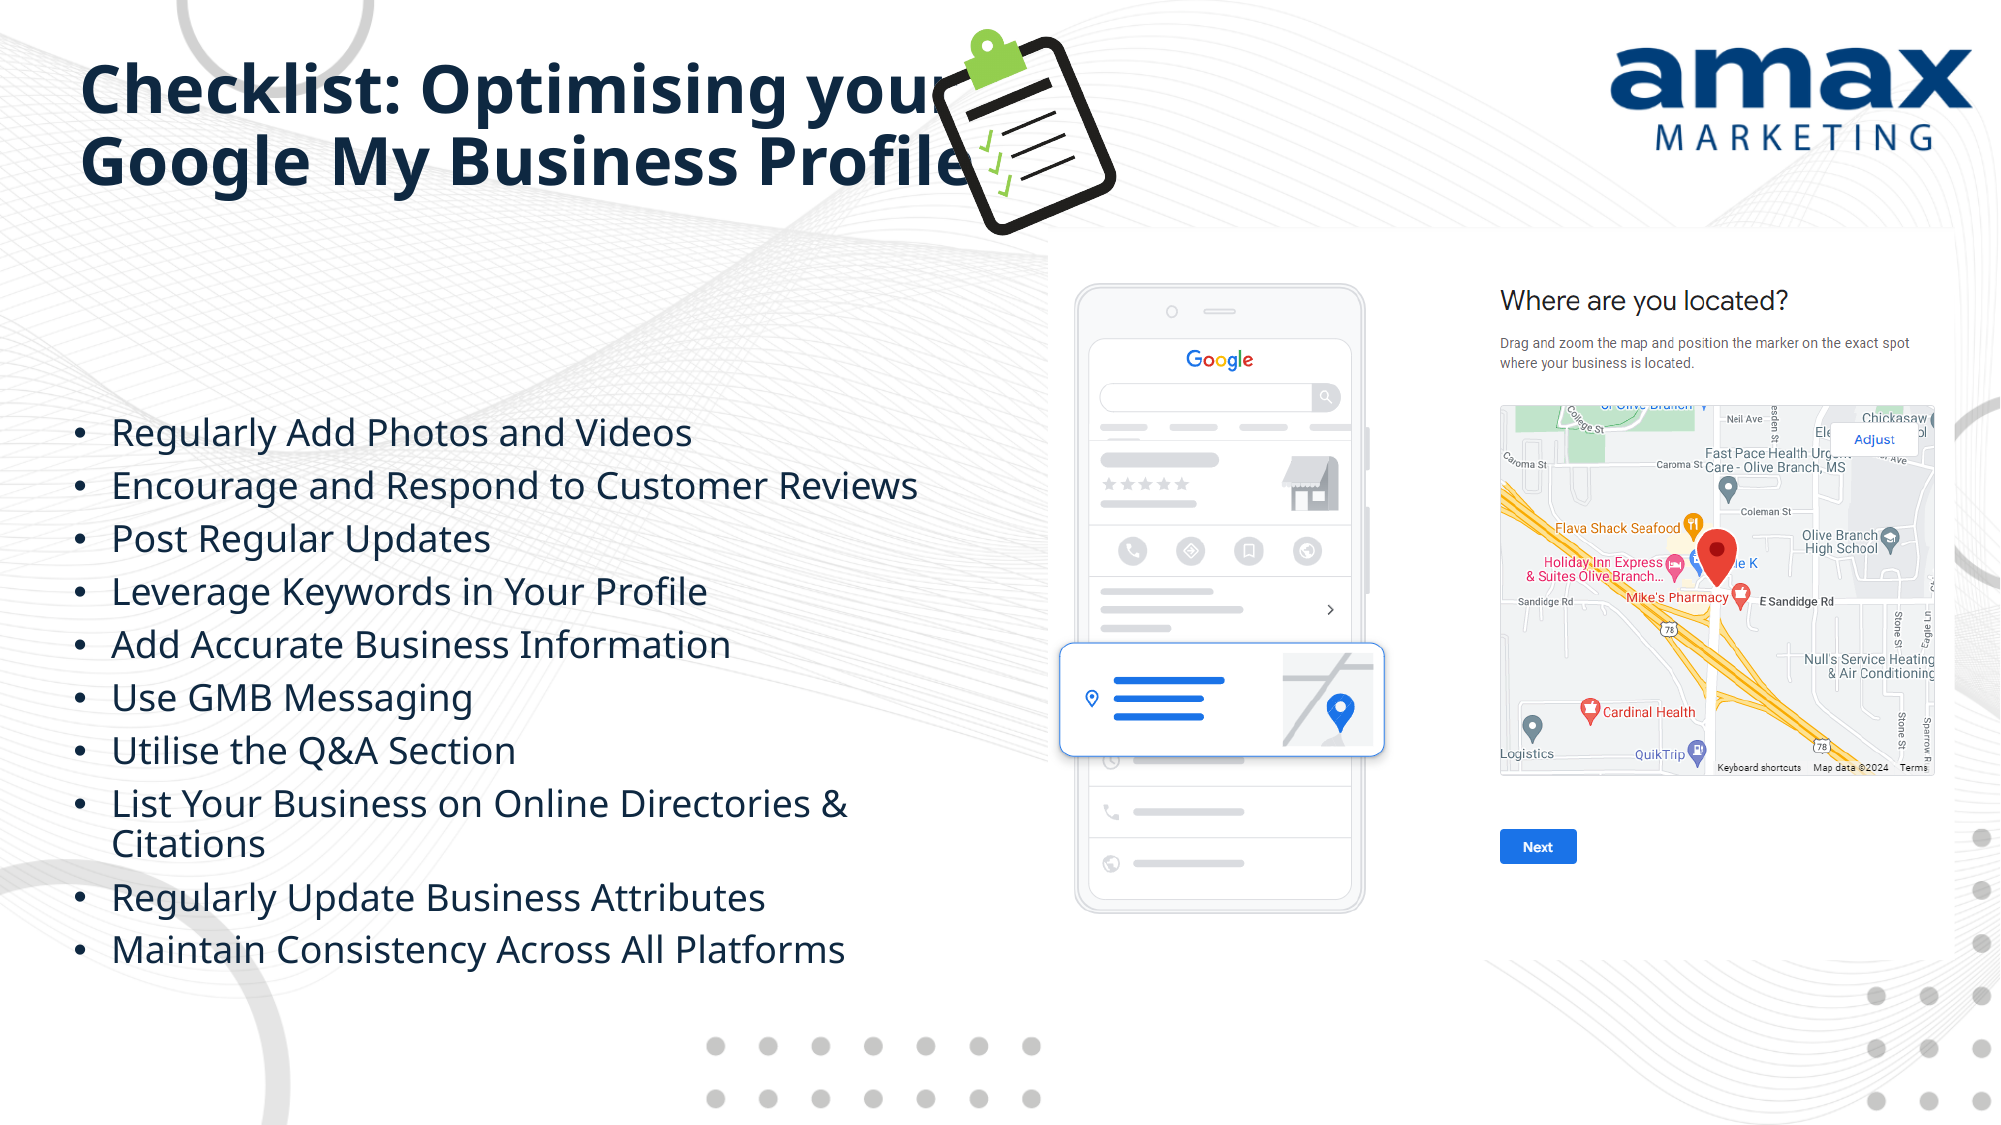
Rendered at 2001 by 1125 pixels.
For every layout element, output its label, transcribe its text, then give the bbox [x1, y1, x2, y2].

picture [0, 0, 2001, 1125]
title Checklist: Optimising your Google My Business Profile [64, 75, 910, 182]
text_box Regularly Add Photos and Videos Encourage and Respond to Customer Reviews Post Regular Updates Leverage Keywords in Your Profile Add Accurate Business Information Use GMB Messaging Utilise the Q&A Section List Your Business on Online Directories & Citations Regularly Update Business Attributes Maintain Consistency Across All Platforms [49, 406, 1026, 980]
